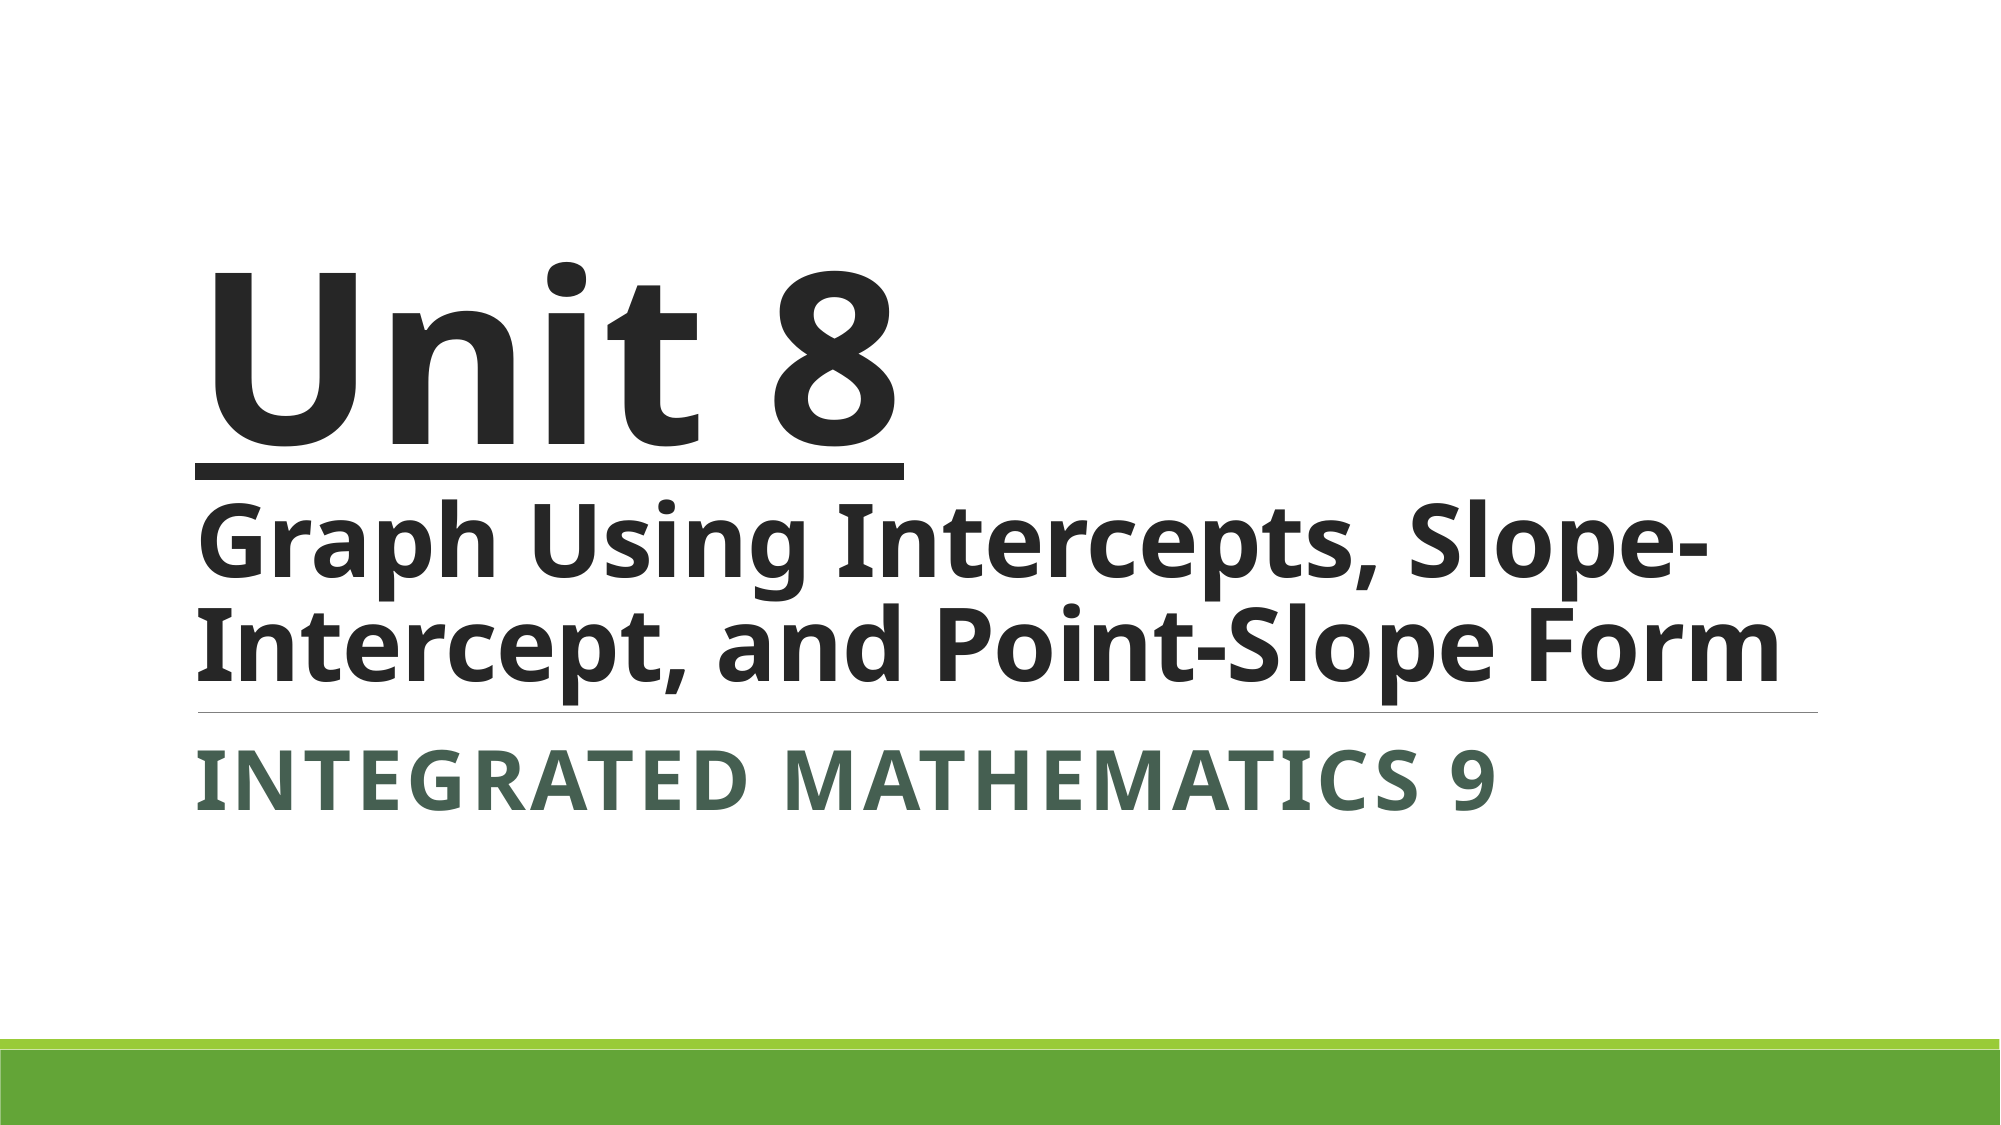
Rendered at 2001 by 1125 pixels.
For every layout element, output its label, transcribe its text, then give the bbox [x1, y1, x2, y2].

subtitle Integrated mathematics 9 [180, 730, 1831, 919]
title Unit 8 Graph Using Intercepts, Slope-Intercept, and Point-Slope Form [180, 124, 1865, 710]
